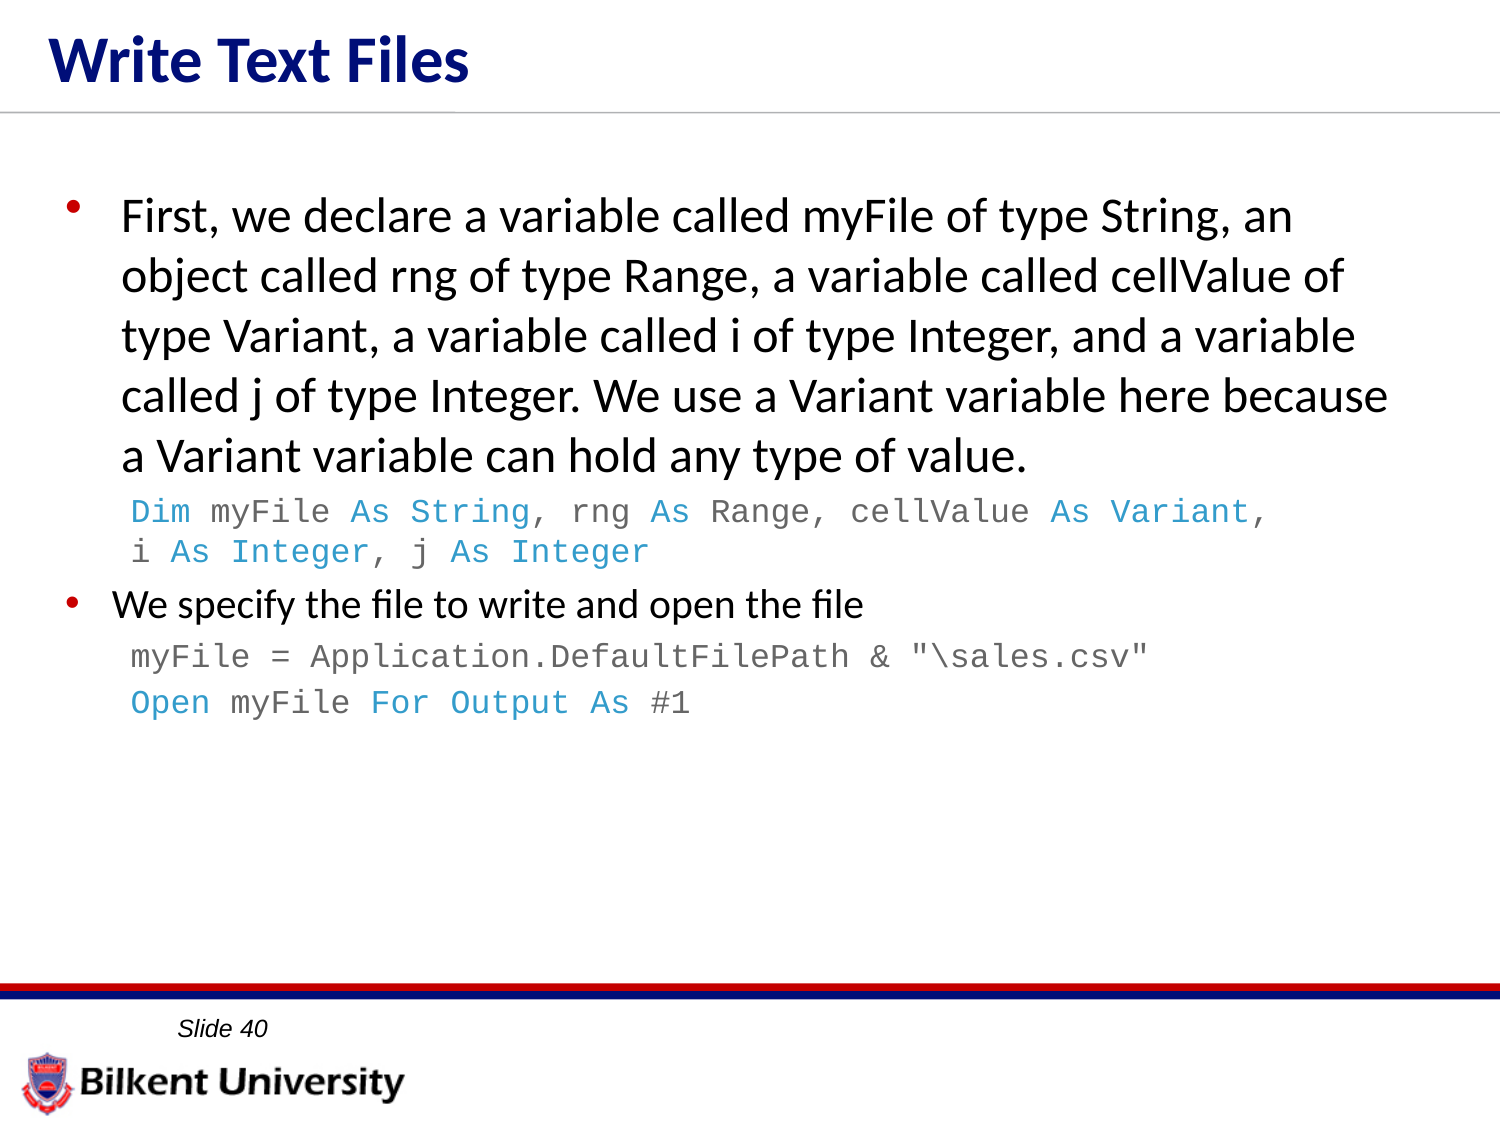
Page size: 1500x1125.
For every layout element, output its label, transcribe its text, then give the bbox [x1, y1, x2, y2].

title Write Text Files [33, 0, 1201, 151]
list First, we declare a variable called myFile of type String, an object called rng of type Range, a variable called cellValue of type Variant, a variable called i of type Integer, and a variable called j of type Integer. We use a Variant variable here because a Variant variable can hold any type of value. Dim myFile As String, rng As Range, cellValue As Variant, i As Integer, j As Integer We specify the file to write and open the file myFile = Application.DefaultFilePath & "\sales.csv" Open myFile For Output As #1 [49, 174, 1417, 938]
picture [10, 1043, 422, 1125]
